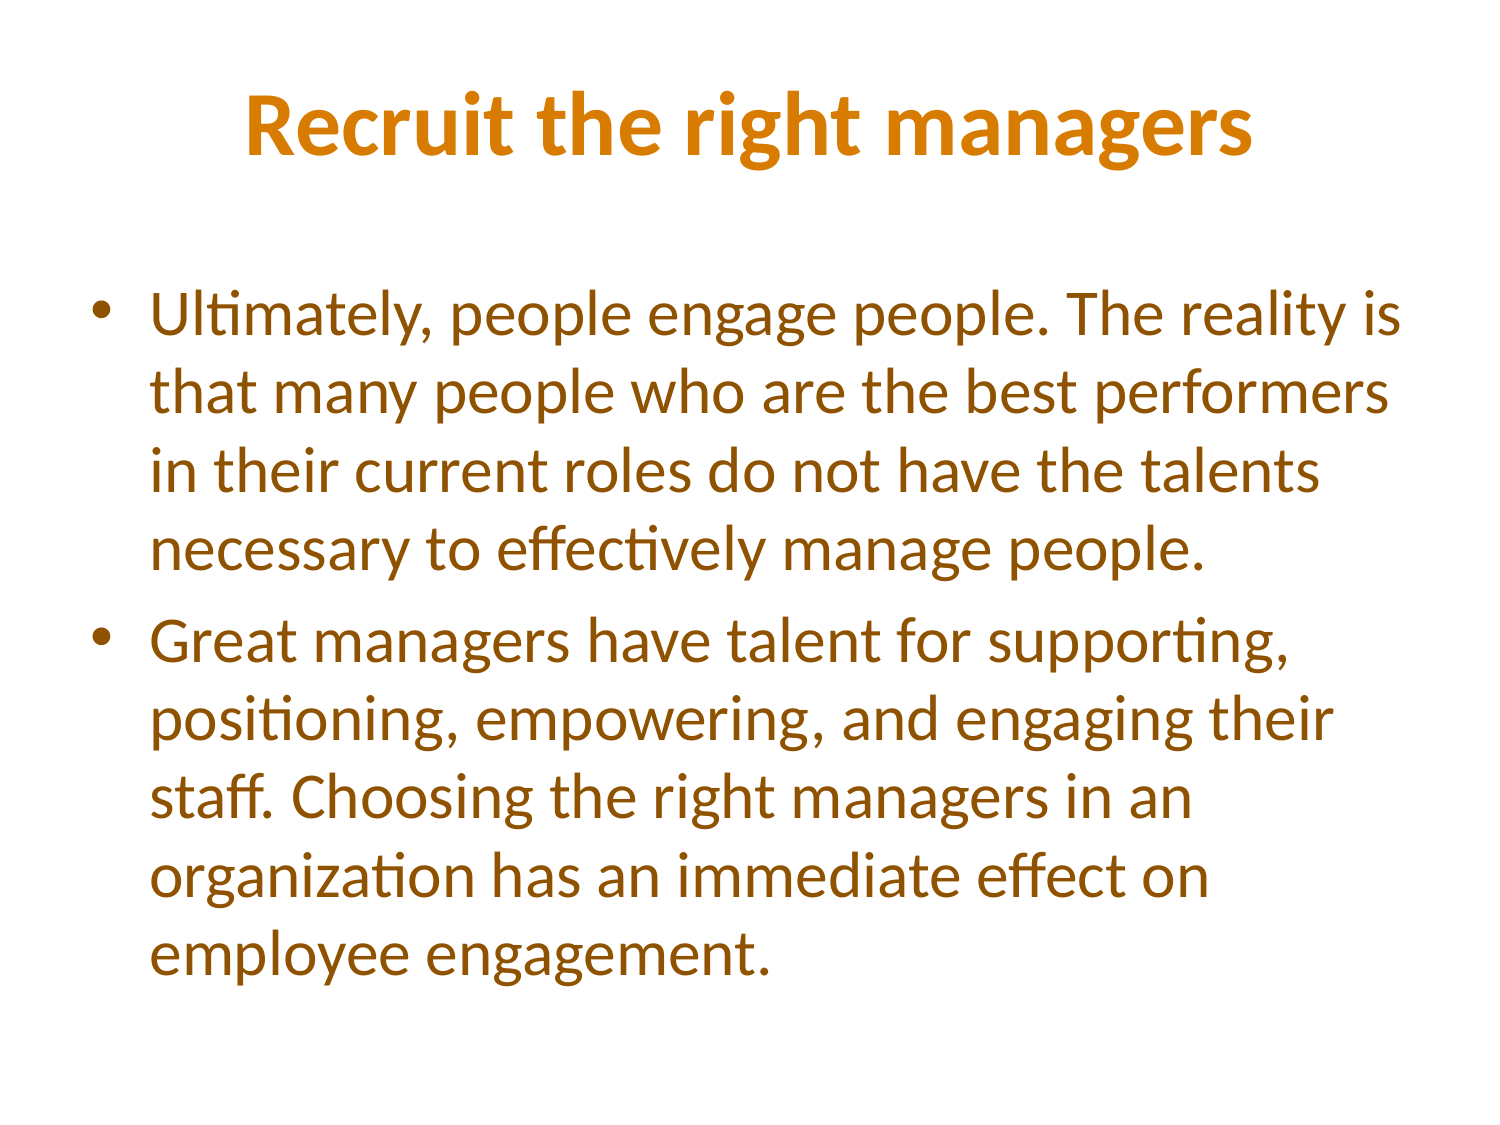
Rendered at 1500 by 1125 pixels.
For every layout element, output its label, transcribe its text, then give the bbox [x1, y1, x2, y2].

list Ultimately, people engage people. The reality is that many people who are the best performers in their current roles do not have the talents necessary to effectively manage people. Great managers have talent for supporting, positioning, empowering, and engaging their staff. Choosing the right managers in an organization has an immediate effect on employee engagement. [75, 262, 1425, 1005]
title Recruit the right managers [75, 45, 1425, 233]
